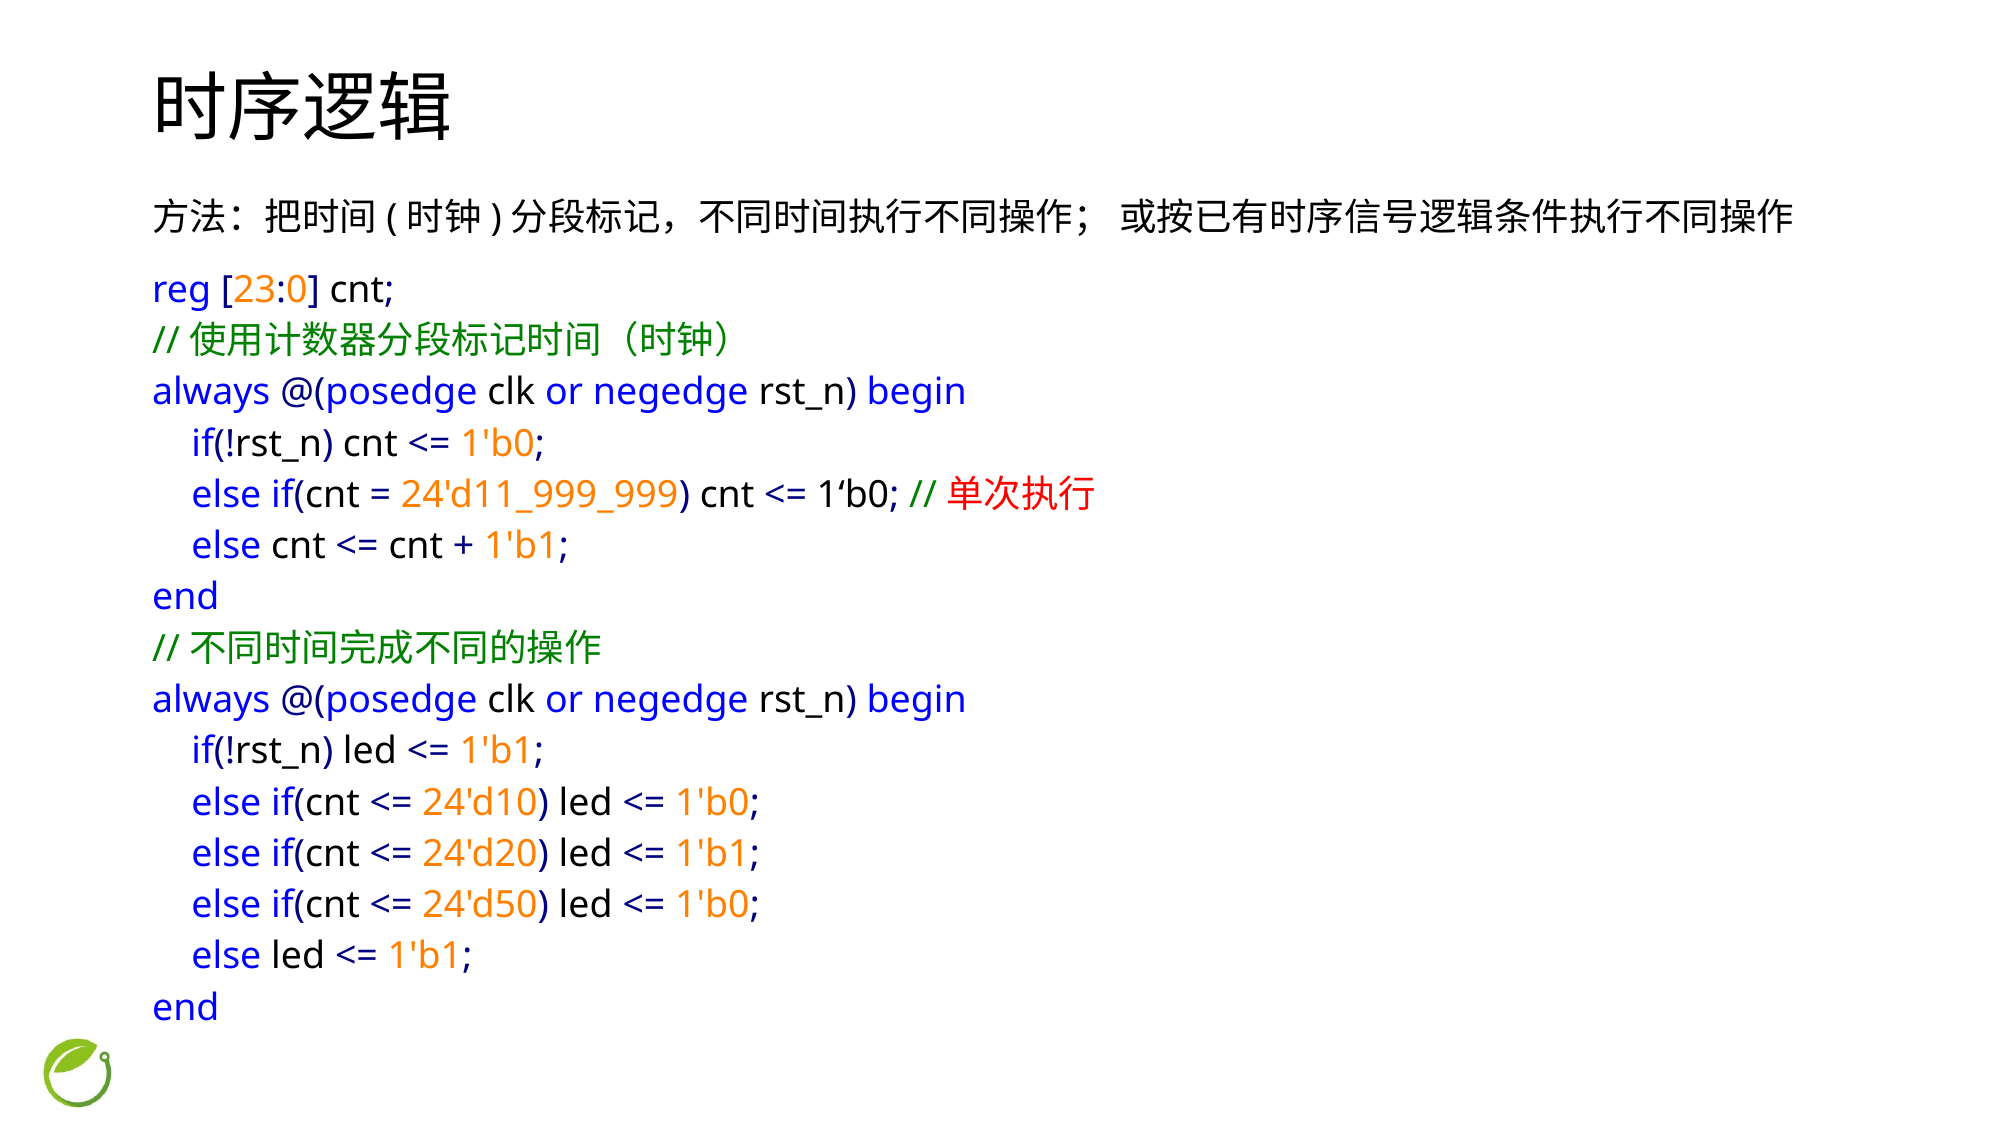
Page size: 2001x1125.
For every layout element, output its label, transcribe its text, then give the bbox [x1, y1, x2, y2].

text_box reg [23:0] cnt; //使用计数器分段标记时间（时钟） always @(posedge clk or negedge rst_n) begin if(!rst_n) cnt <= 1'b0; else if(cnt = 24'd11_999_999) cnt <= 1‘b0; //单次执行 else cnt <= cnt + 1'b1; end //不同时间完成不同的操作 always @(posedge clk or negedge rst_n) begin if(!rst_n) led <= 1'b1; else if(cnt <= 24'd10) led <= 1'b0; else if(cnt <= 24'd20) led <= 1'b1; else if(cnt <= 24'd50) led <= 1'b0; else led <= 1'b1; end [137, 257, 1863, 1035]
text_box 方法：把时间(时钟)分段标记，不同时间执行不同操作； 或按已有时序信号逻辑条件执行不同操作 [137, 191, 1863, 257]
picture [40, 1035, 114, 1110]
title 时序逻辑 [137, 38, 1863, 161]
